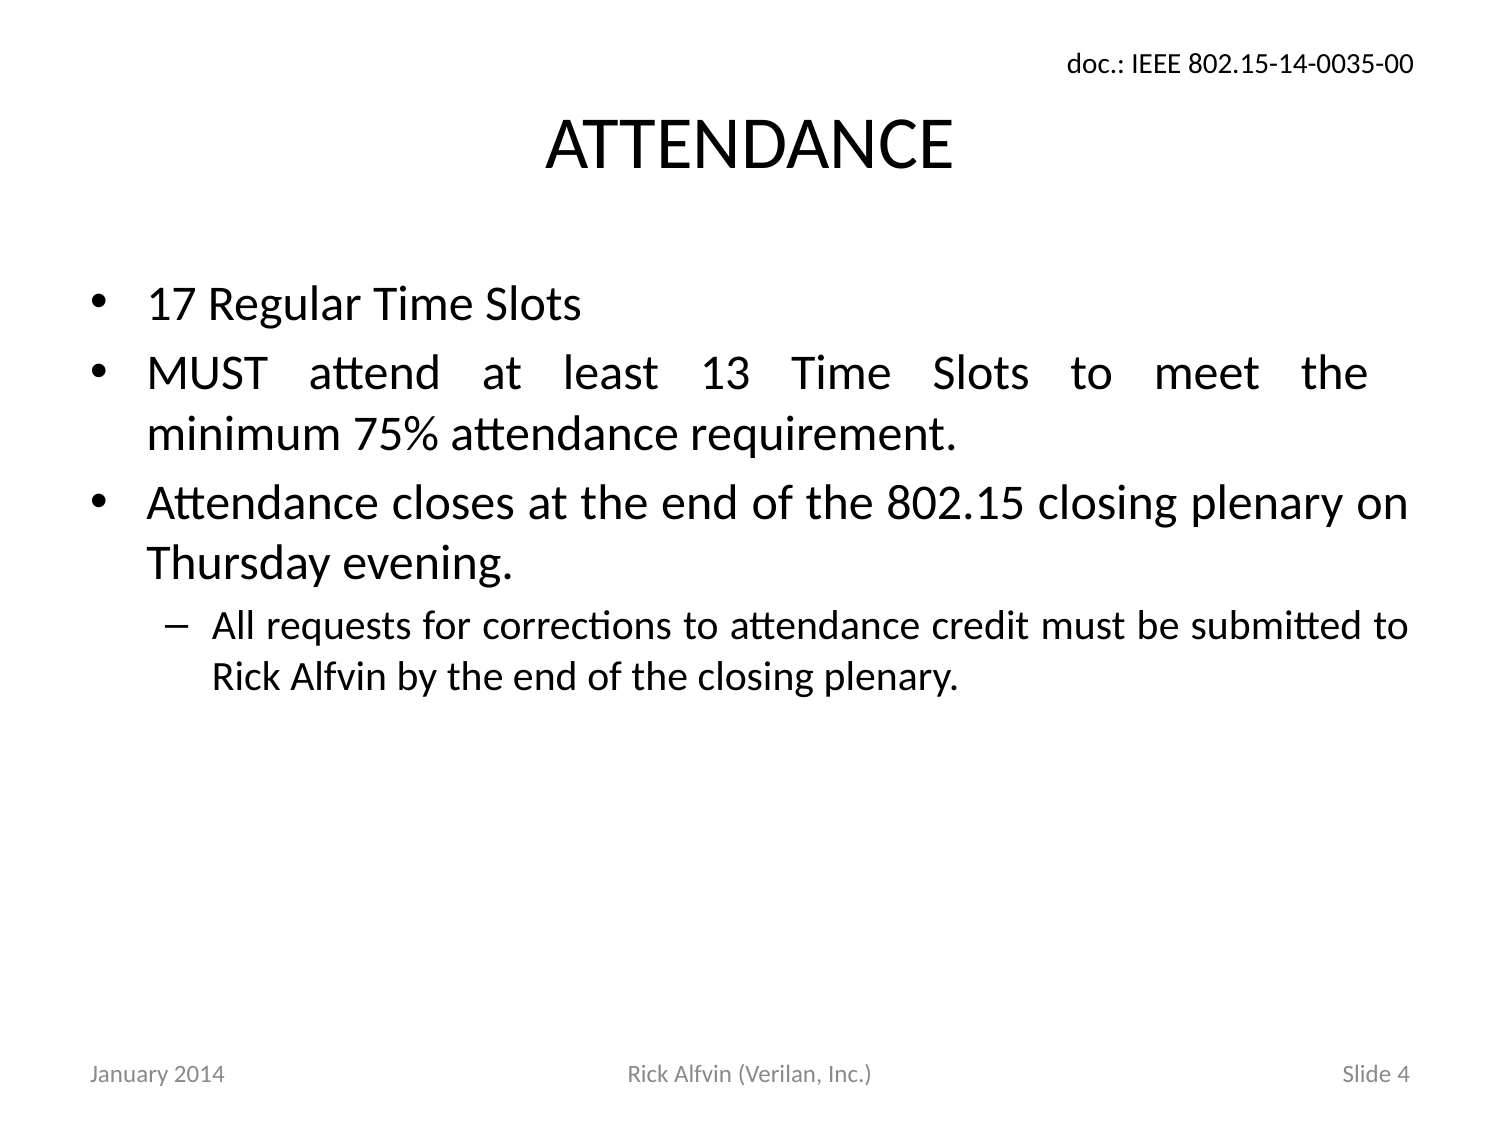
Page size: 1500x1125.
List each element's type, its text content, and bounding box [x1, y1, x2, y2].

footer Rick Alfvin (Verilan, Inc.) [512, 1042, 988, 1103]
slide_number Slide 4 [1074, 1042, 1425, 1103]
title ATTENDANCE [75, 45, 1425, 233]
list 17 Regular Time Slots MUST attend at least 13 Time Slots to meet the minimum 75% attendance requirement. Attendance closes at the end of the 802.15 closing plenary on Thursday evening. All requests for corrections to attendance credit must be submitted to Rick Alfvin by the end of the closing plenary. [75, 262, 1425, 1005]
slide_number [75, 1042, 425, 1103]
